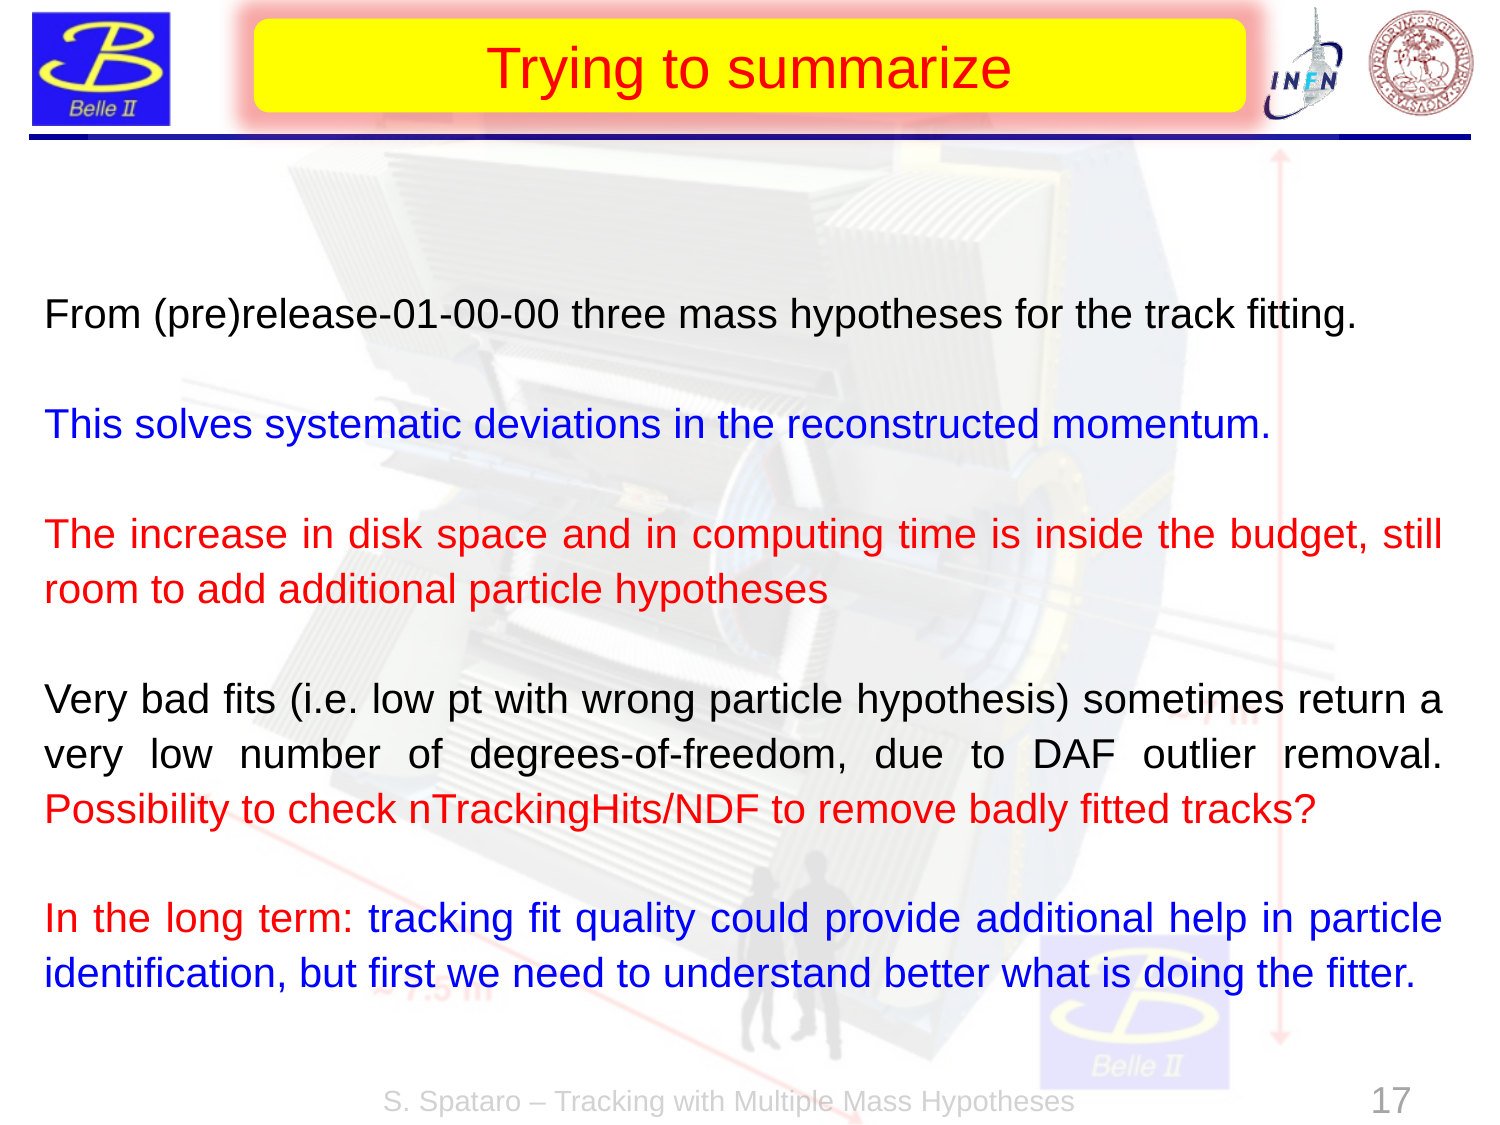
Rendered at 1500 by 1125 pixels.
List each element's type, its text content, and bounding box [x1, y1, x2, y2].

picture [1365, 8, 1475, 120]
picture [1269, 7, 1343, 120]
text_box Trying to summarize [253, 18, 1247, 113]
text_box From (pre)release-01-00-00 three mass hypotheses for the track fitting. This solves systematic deviations in the reconstructed momentum. The increase in disk space and in computing time is inside the budget, still room to add additional particle hypotheses Very bad fits (i.e. low pt with wrong particle hypothesis) sometimes return a very low number of degrees-of-freedom, due to DAF outlier removal. Possibility to check nTrackingHits/NDF to remove badly fitted tracks? In the long term: tracking fit quality could provide additional help in particle identification, but first we need to understand better what is doing the fitter. [29, 274, 1459, 1004]
picture [32, 11, 172, 126]
